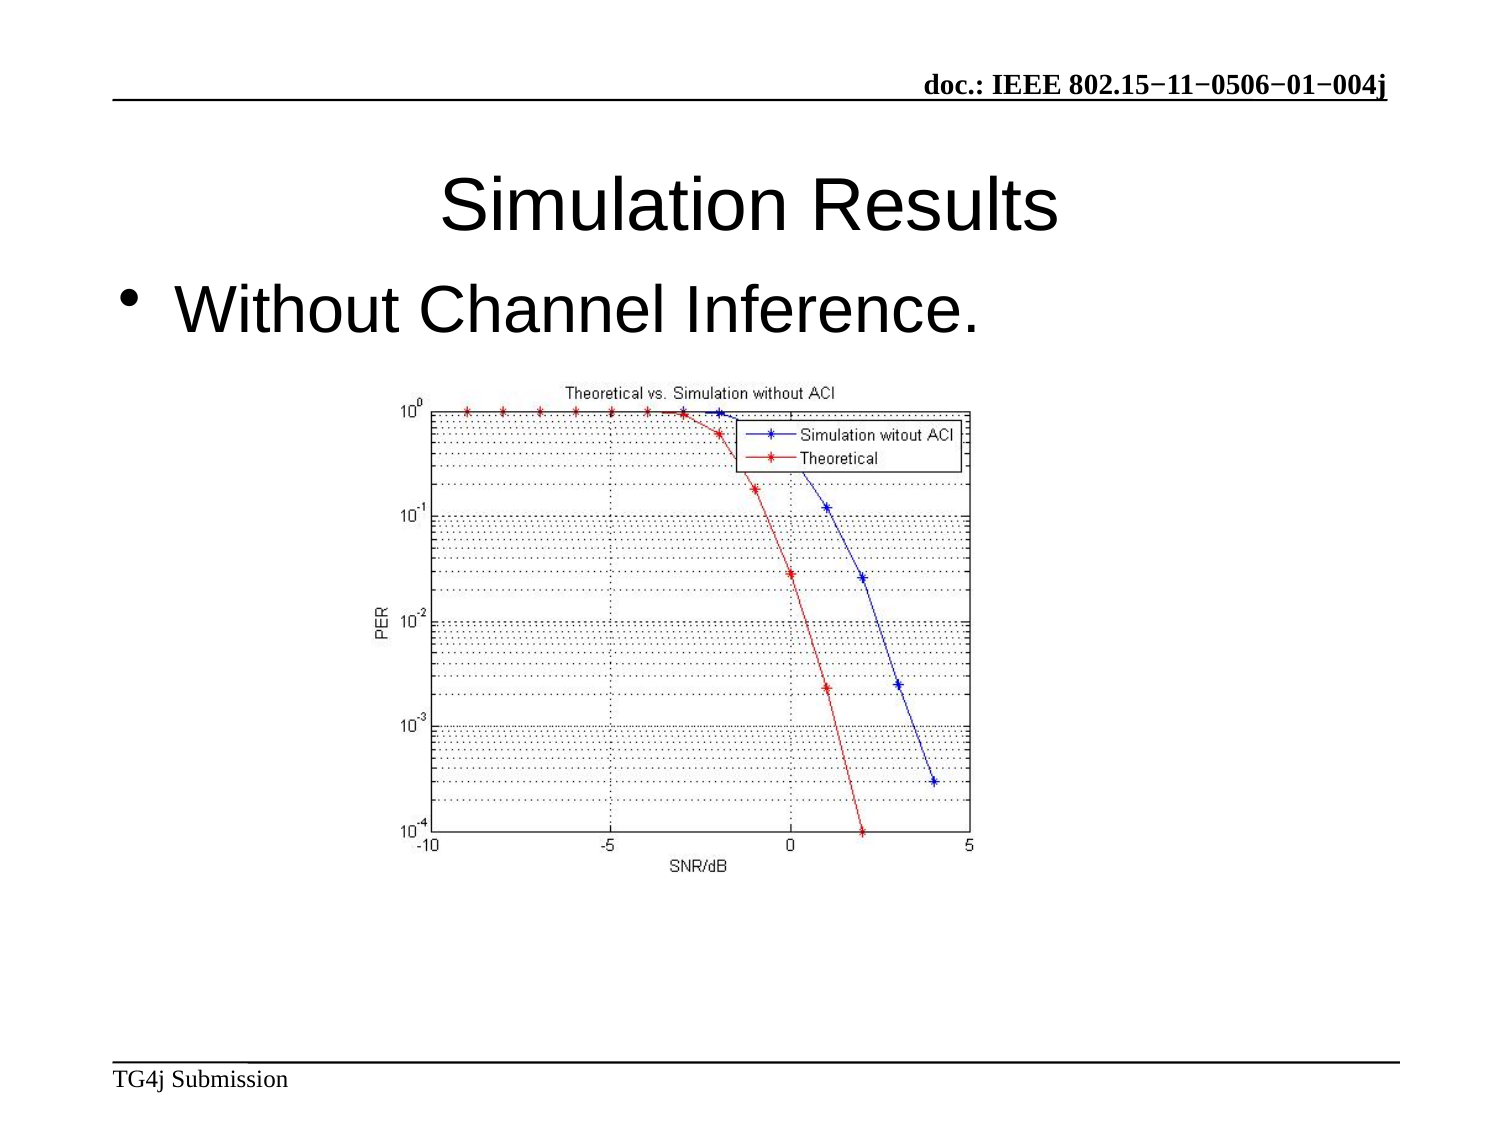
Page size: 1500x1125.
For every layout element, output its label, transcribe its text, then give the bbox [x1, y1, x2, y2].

list Without Channel Inference. [102, 257, 1379, 934]
picture [342, 371, 1035, 888]
title Simulation Results [112, 112, 1388, 288]
